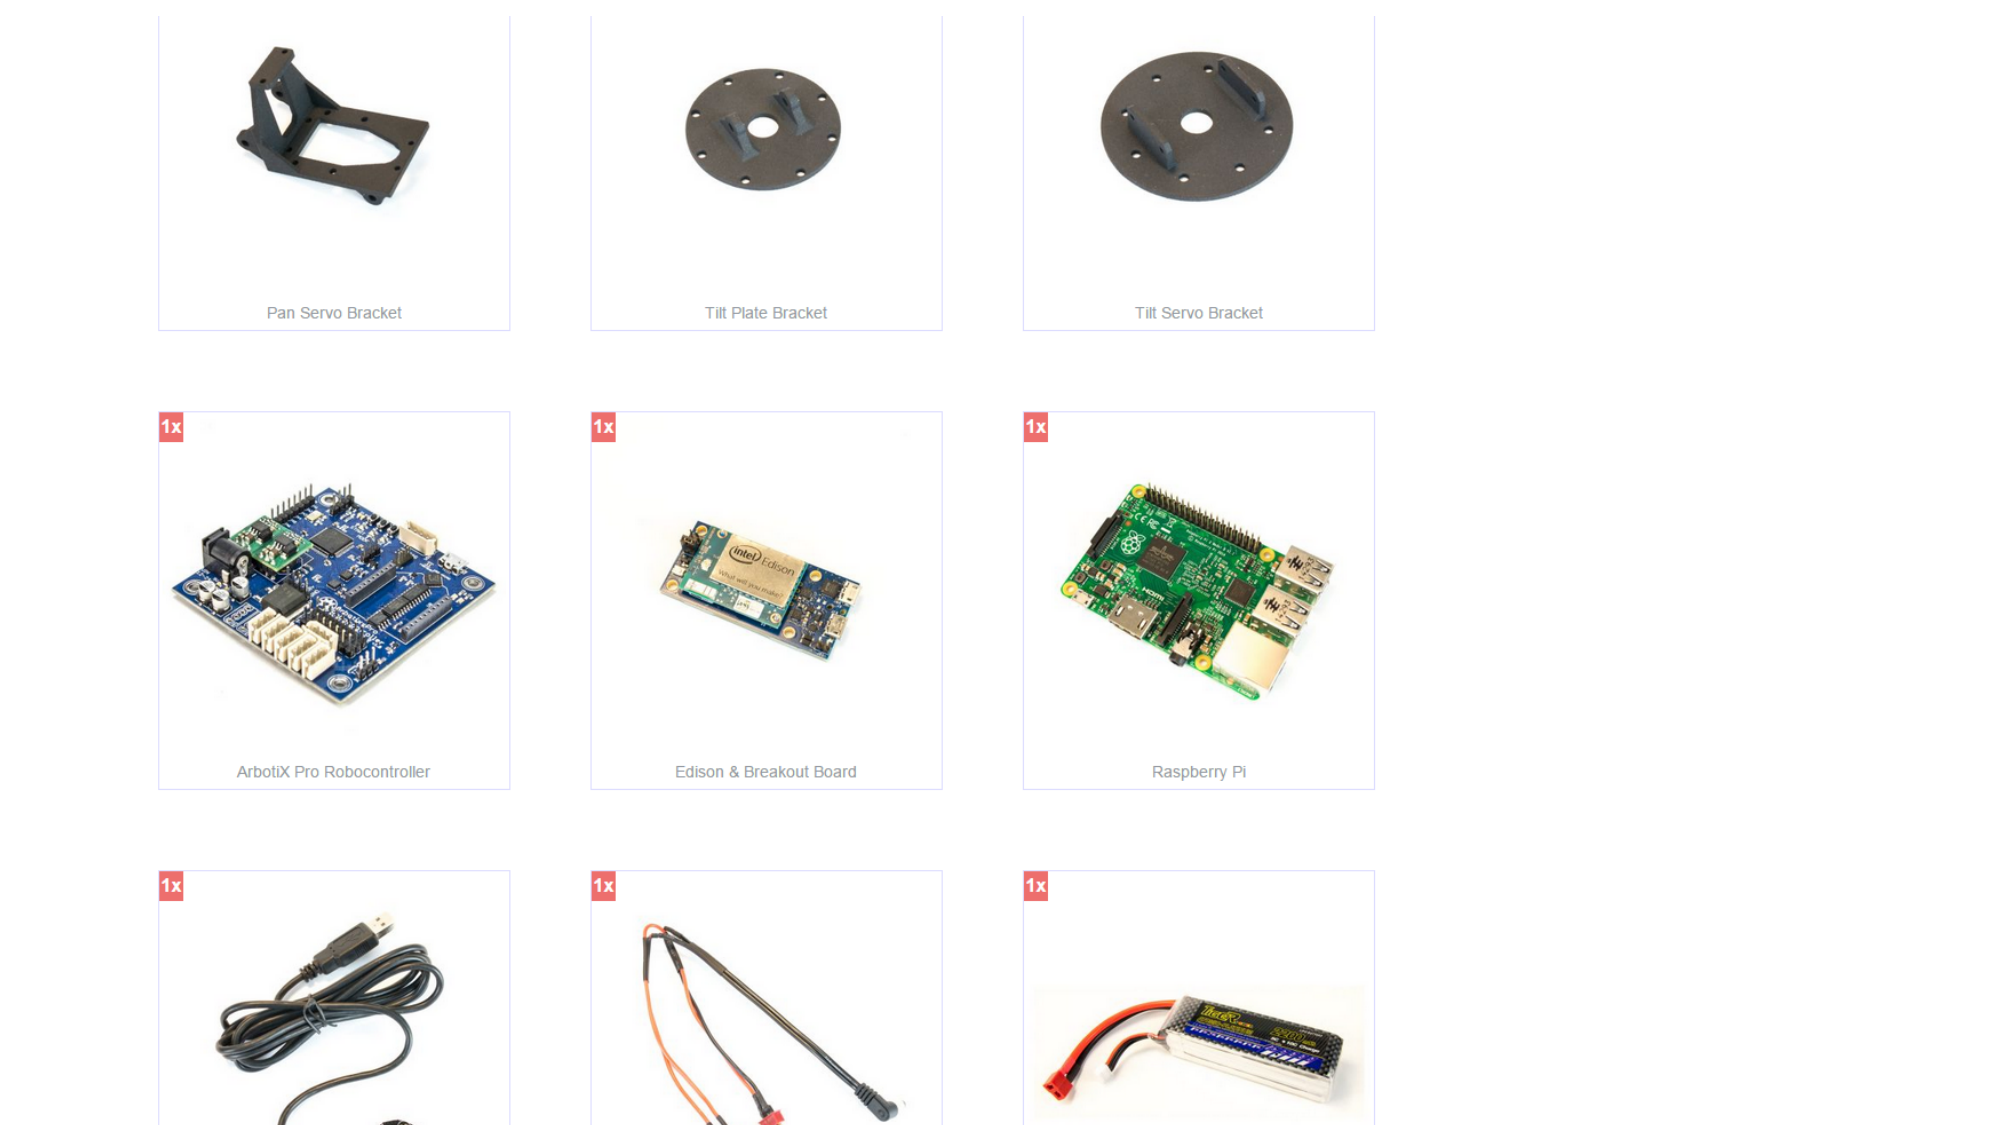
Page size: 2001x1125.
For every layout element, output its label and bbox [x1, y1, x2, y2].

picture [119, 15, 1409, 1125]
